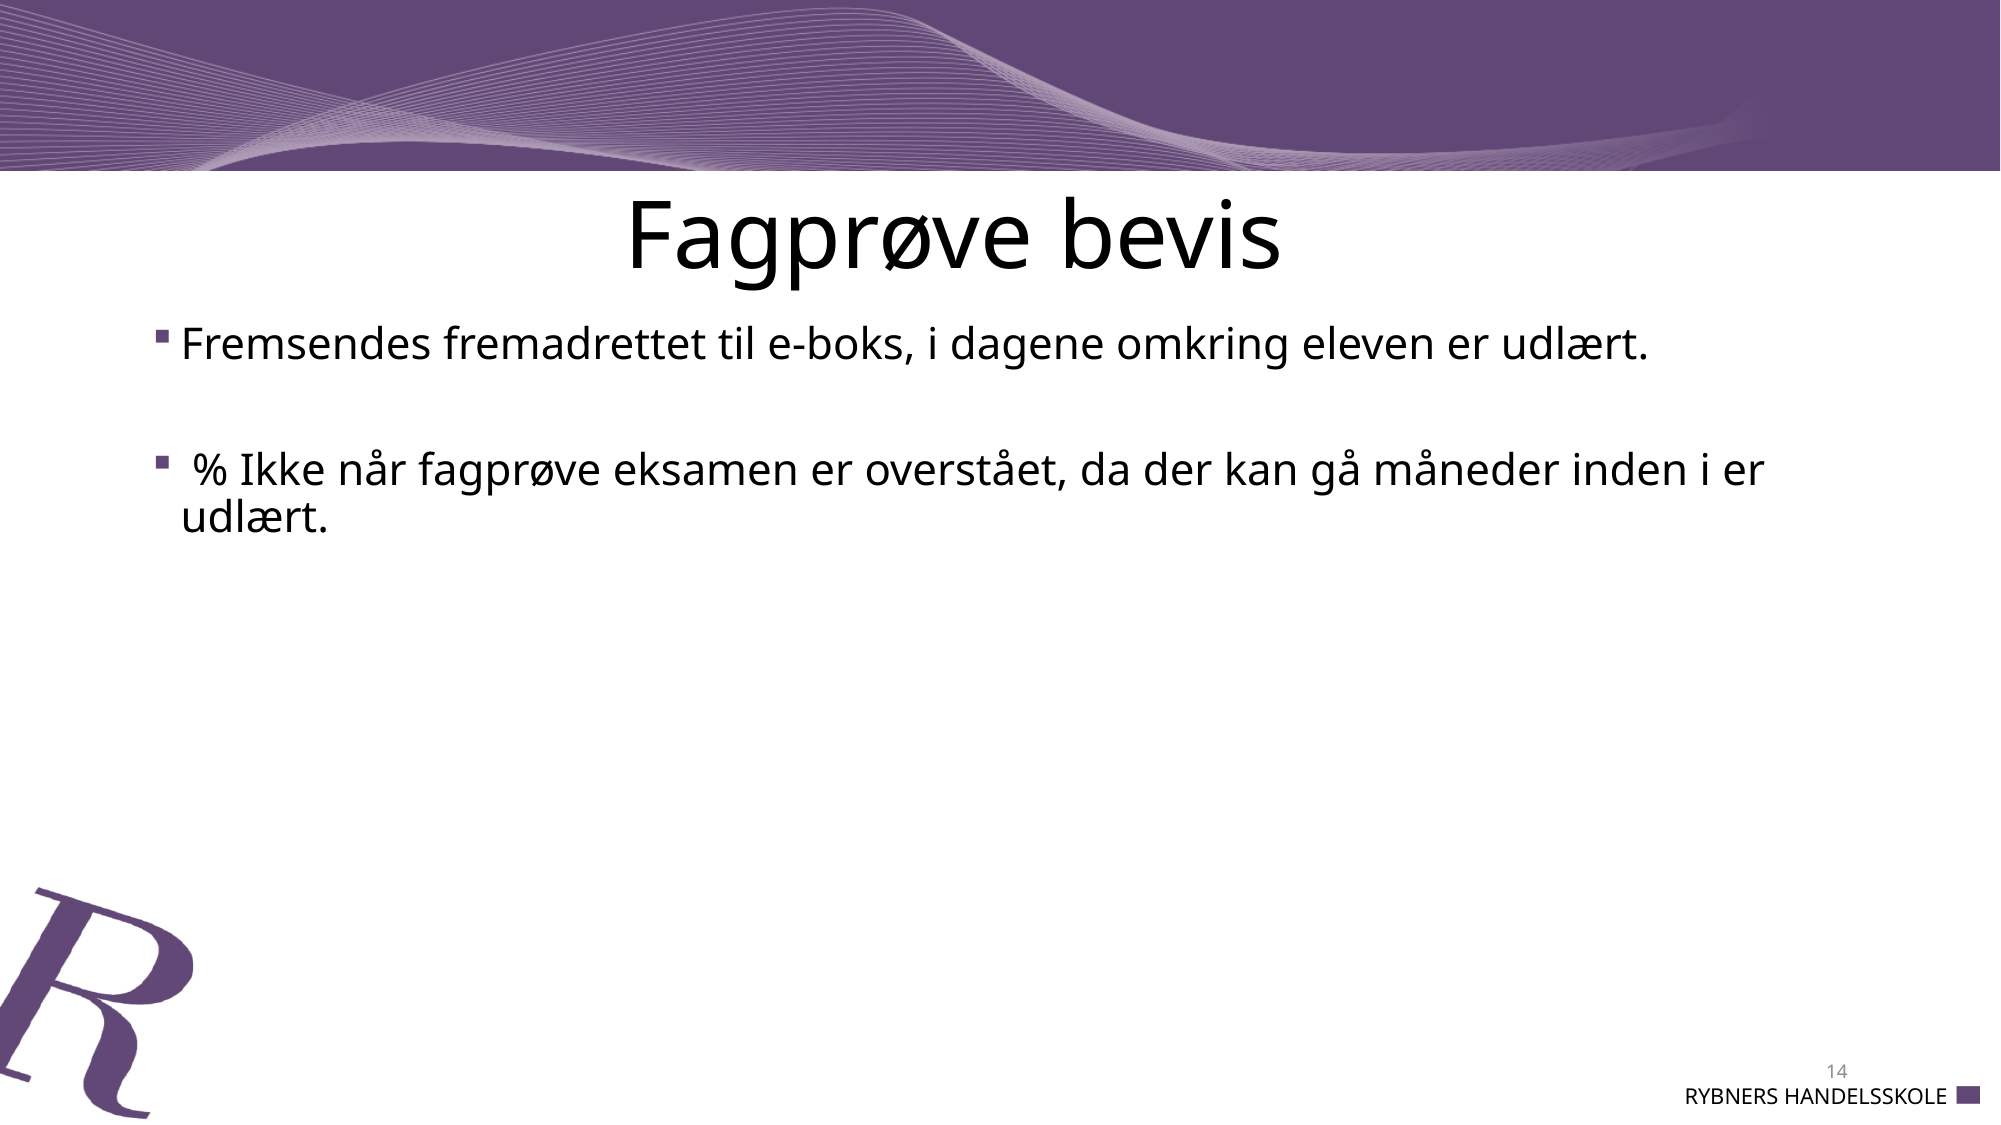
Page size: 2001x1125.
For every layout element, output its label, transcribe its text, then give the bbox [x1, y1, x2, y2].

picture [0, 0, 2001, 171]
title Fagprøve bevis [137, 106, 1863, 297]
list Fremsendes fremadrettet til e-boks, i dagene omkring eleven er udlært. % Ikke når fagprøve eksamen er overstået, da der kan gå måneder inden i er udlært. [137, 314, 1863, 1011]
picture [1956, 1086, 1980, 1104]
slide_number 14 [1412, 1042, 1863, 1103]
picture [0, 874, 335, 1125]
